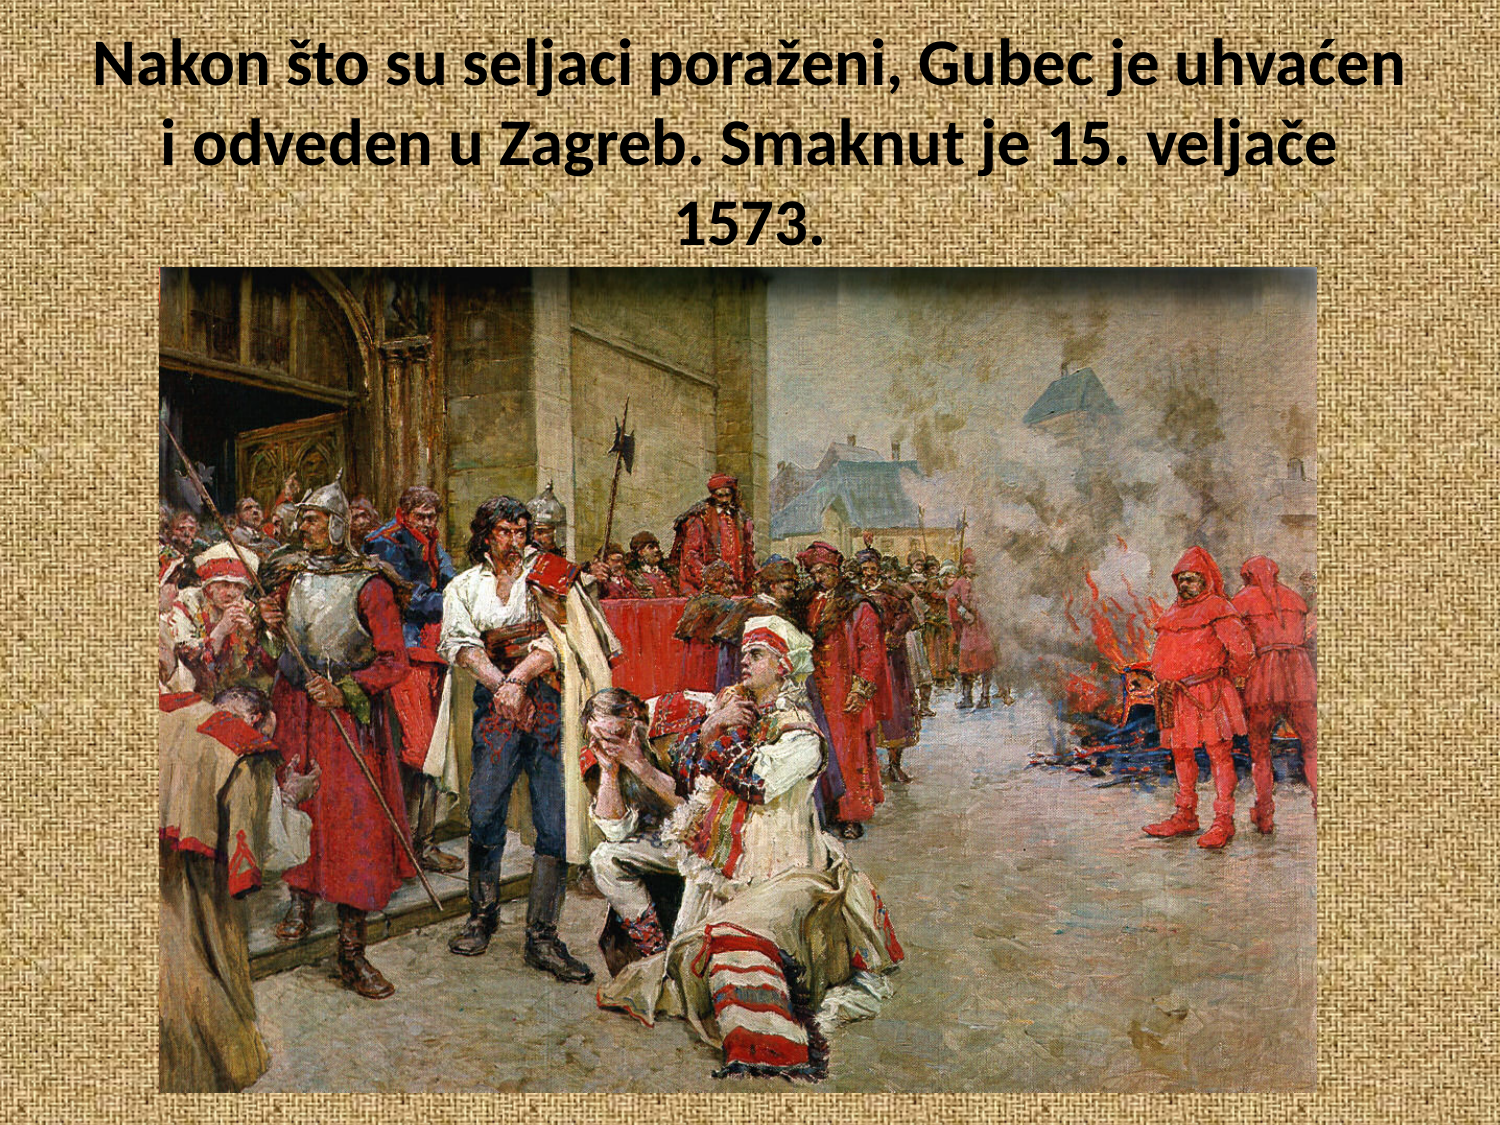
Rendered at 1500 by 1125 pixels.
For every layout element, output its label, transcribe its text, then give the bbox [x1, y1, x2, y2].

picture [0, 0, 1500, 1125]
title Nakon što su seljaci poraženi, Gubec je uhvaćen i odveden u Zagreb. Smaknut je 15. veljače 1573. [74, 44, 1426, 233]
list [159, 266, 1318, 1094]
